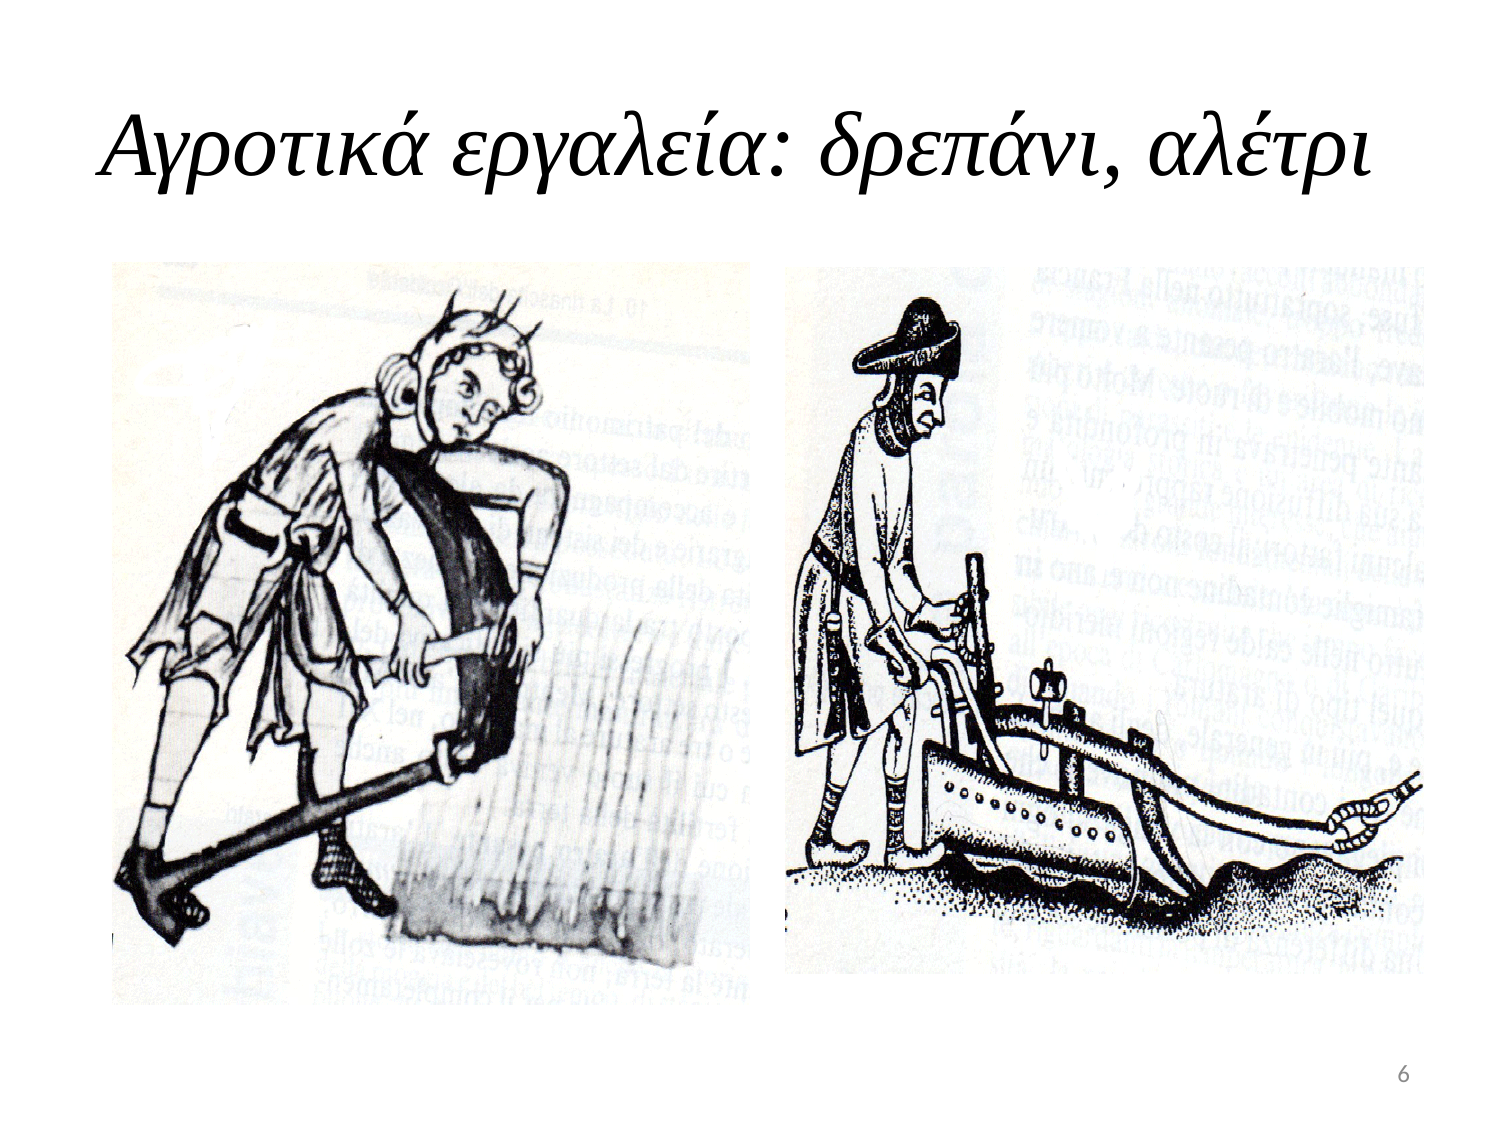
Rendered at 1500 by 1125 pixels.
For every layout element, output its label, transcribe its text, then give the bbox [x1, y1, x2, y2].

slide_number 6 [1074, 1042, 1425, 1103]
picture [785, 266, 1424, 974]
title Αγροτικά εργαλεία: δρεπάνι, αλέτρι [75, 45, 1425, 233]
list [111, 262, 751, 1006]
